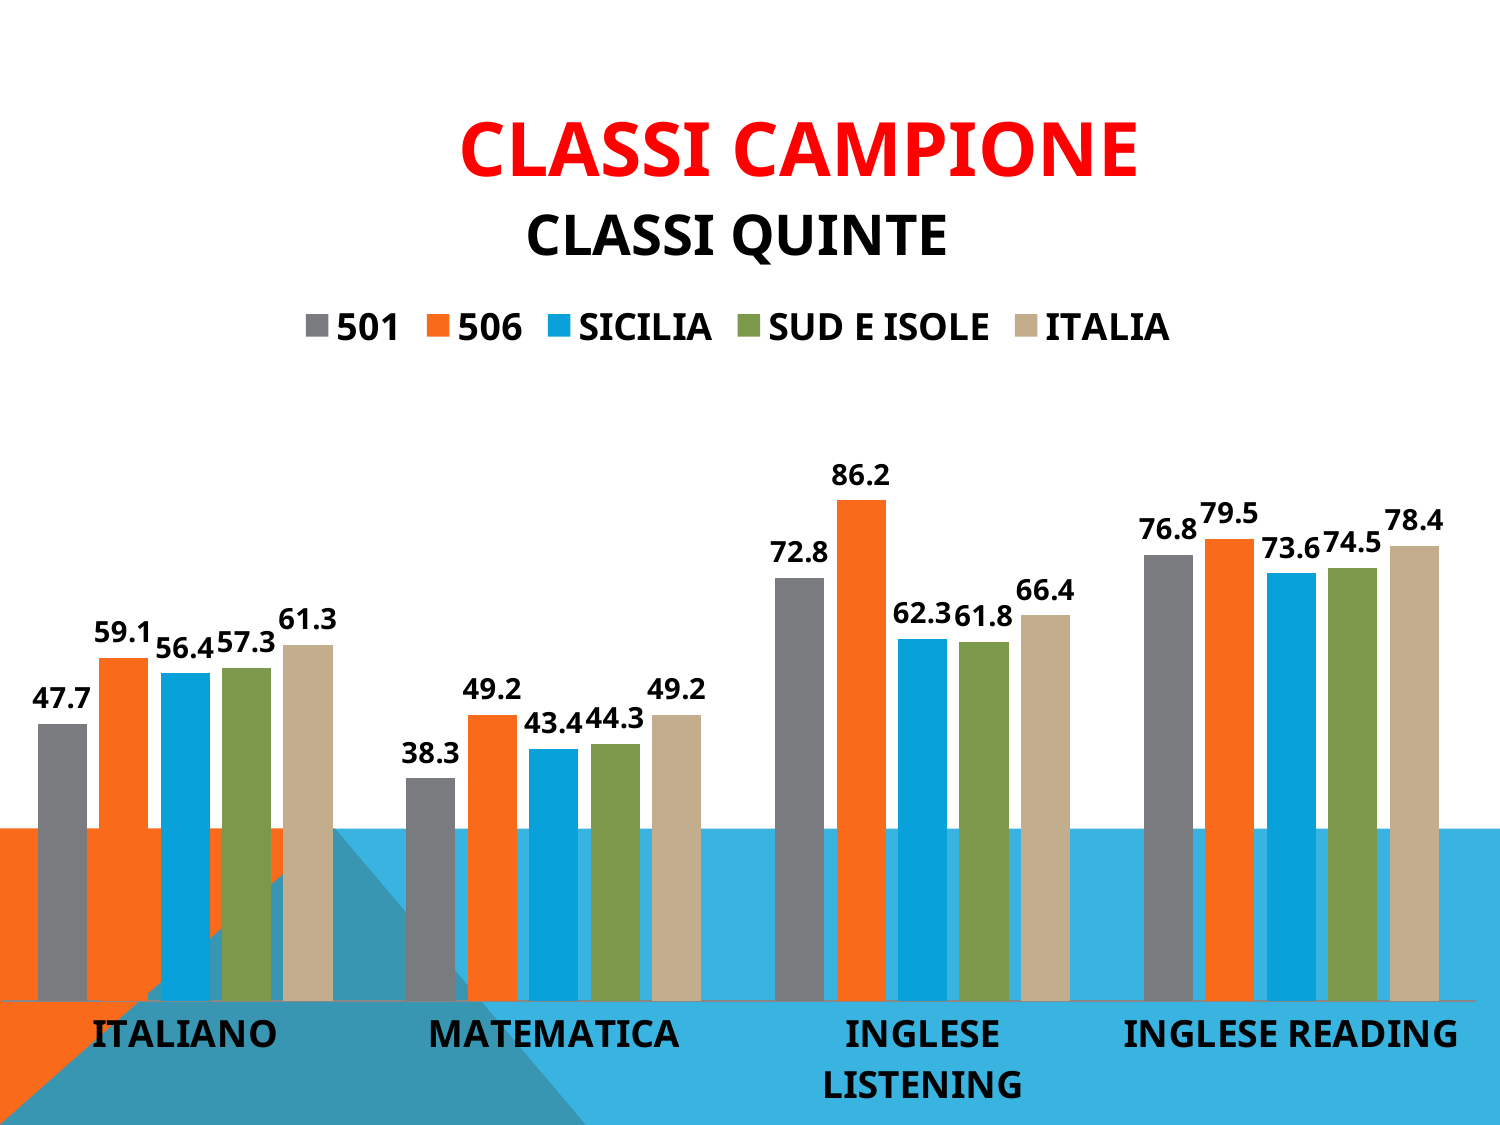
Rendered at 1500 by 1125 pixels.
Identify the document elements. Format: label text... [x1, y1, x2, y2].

title CLASSI CAMPIONE classi QUINTE [75, 55, 1425, 279]
chart [0, 280, 1477, 1125]
